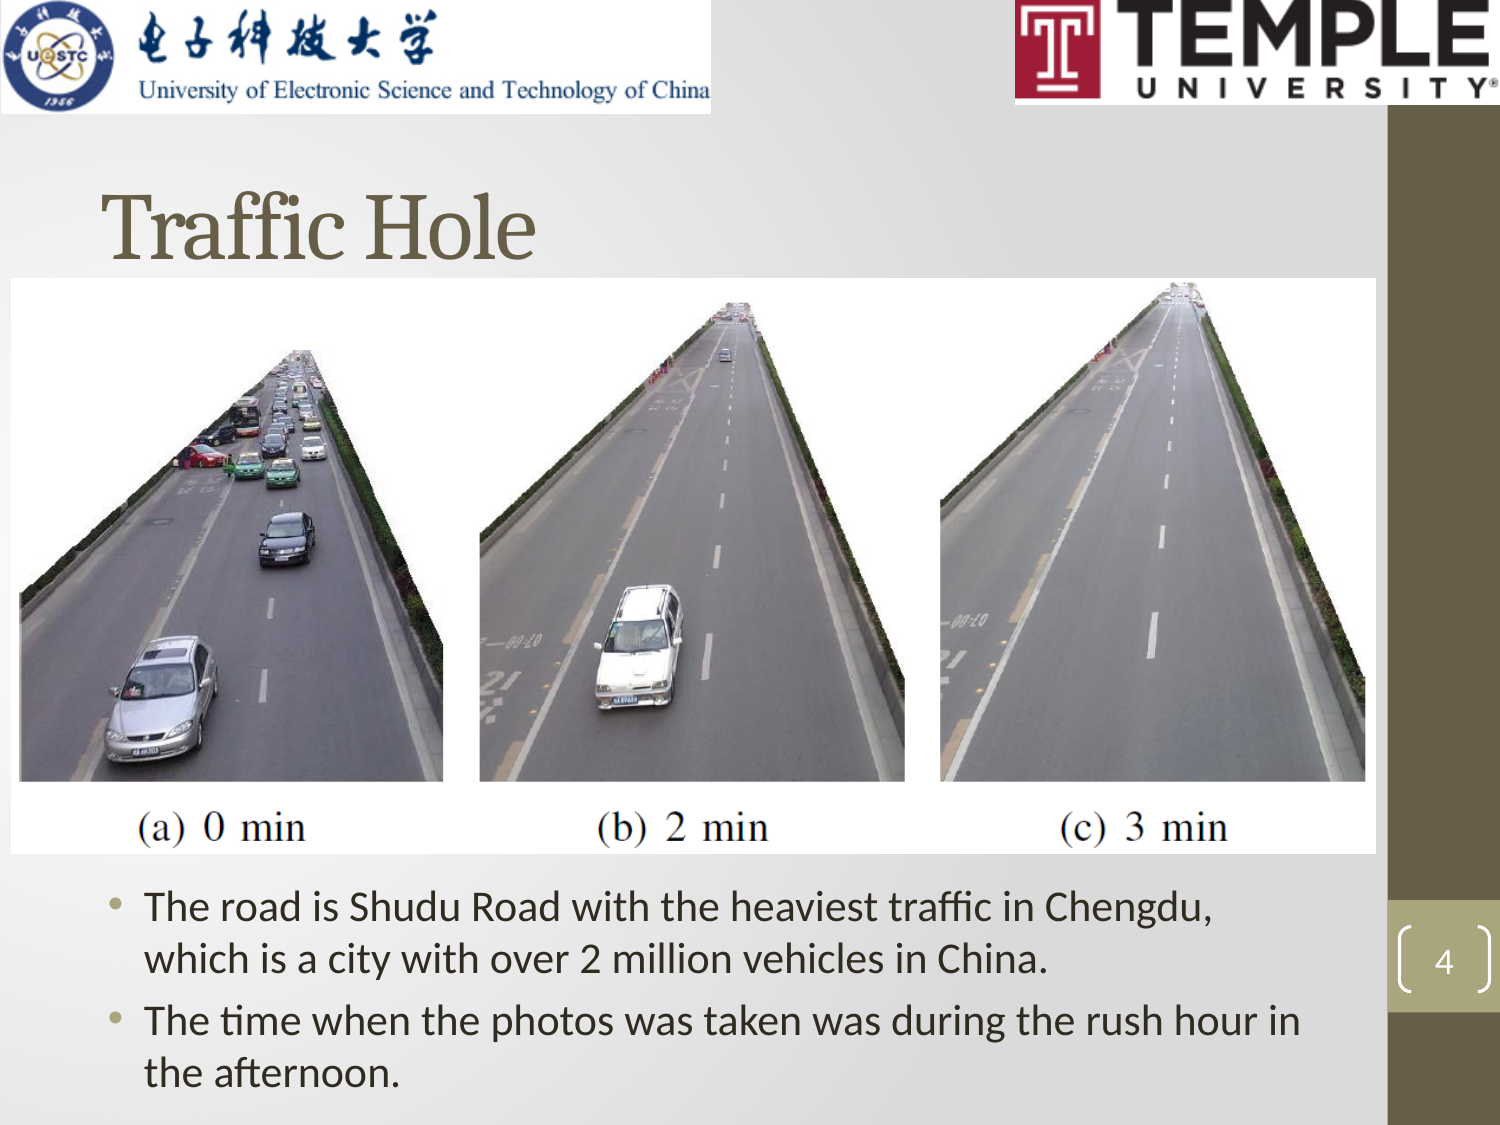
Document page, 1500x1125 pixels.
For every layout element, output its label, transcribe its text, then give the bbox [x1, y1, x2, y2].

title Traffic Hole [85, 126, 1336, 271]
list The road is Shudu Road with the heaviest traffic in Chengdu, which is a city with over 2 million vehicles in China. The time when the photos was taken was during the rush hour in the afternoon. [75, 869, 1325, 1106]
picture [1, 0, 711, 114]
picture [1015, 0, 1500, 105]
picture [11, 278, 1377, 855]
slide_number 4 [1397, 925, 1492, 994]
